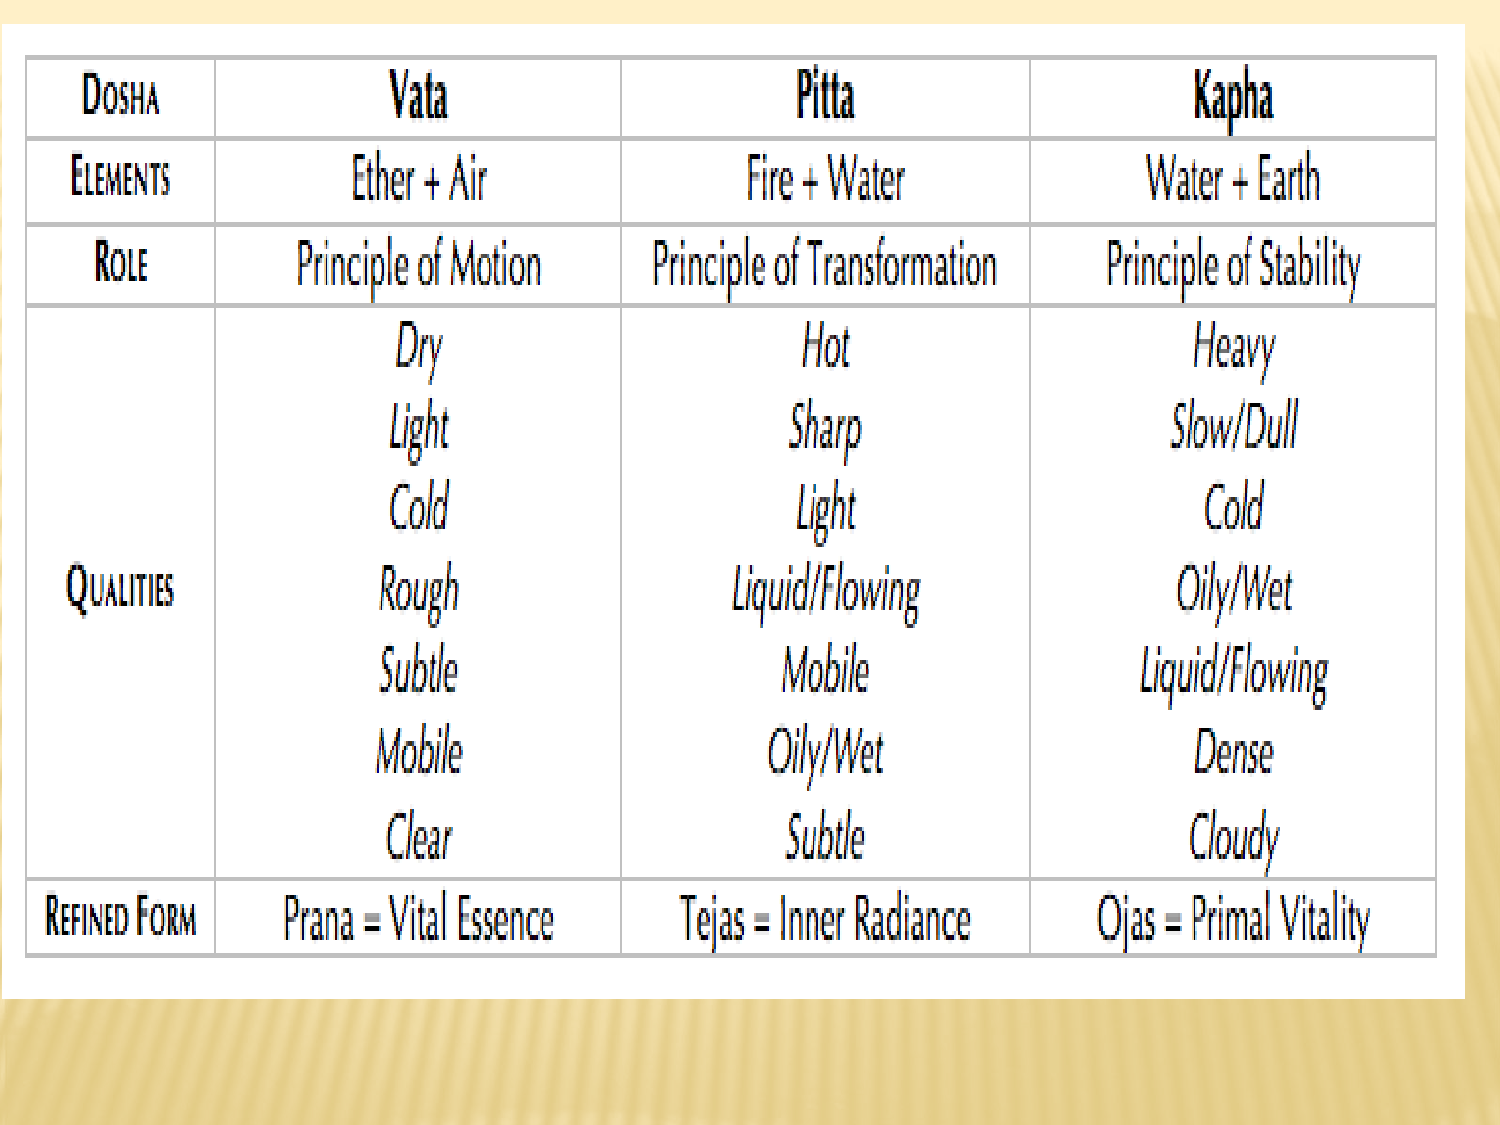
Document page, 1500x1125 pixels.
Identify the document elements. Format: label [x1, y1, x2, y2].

picture [2, 24, 1466, 999]
